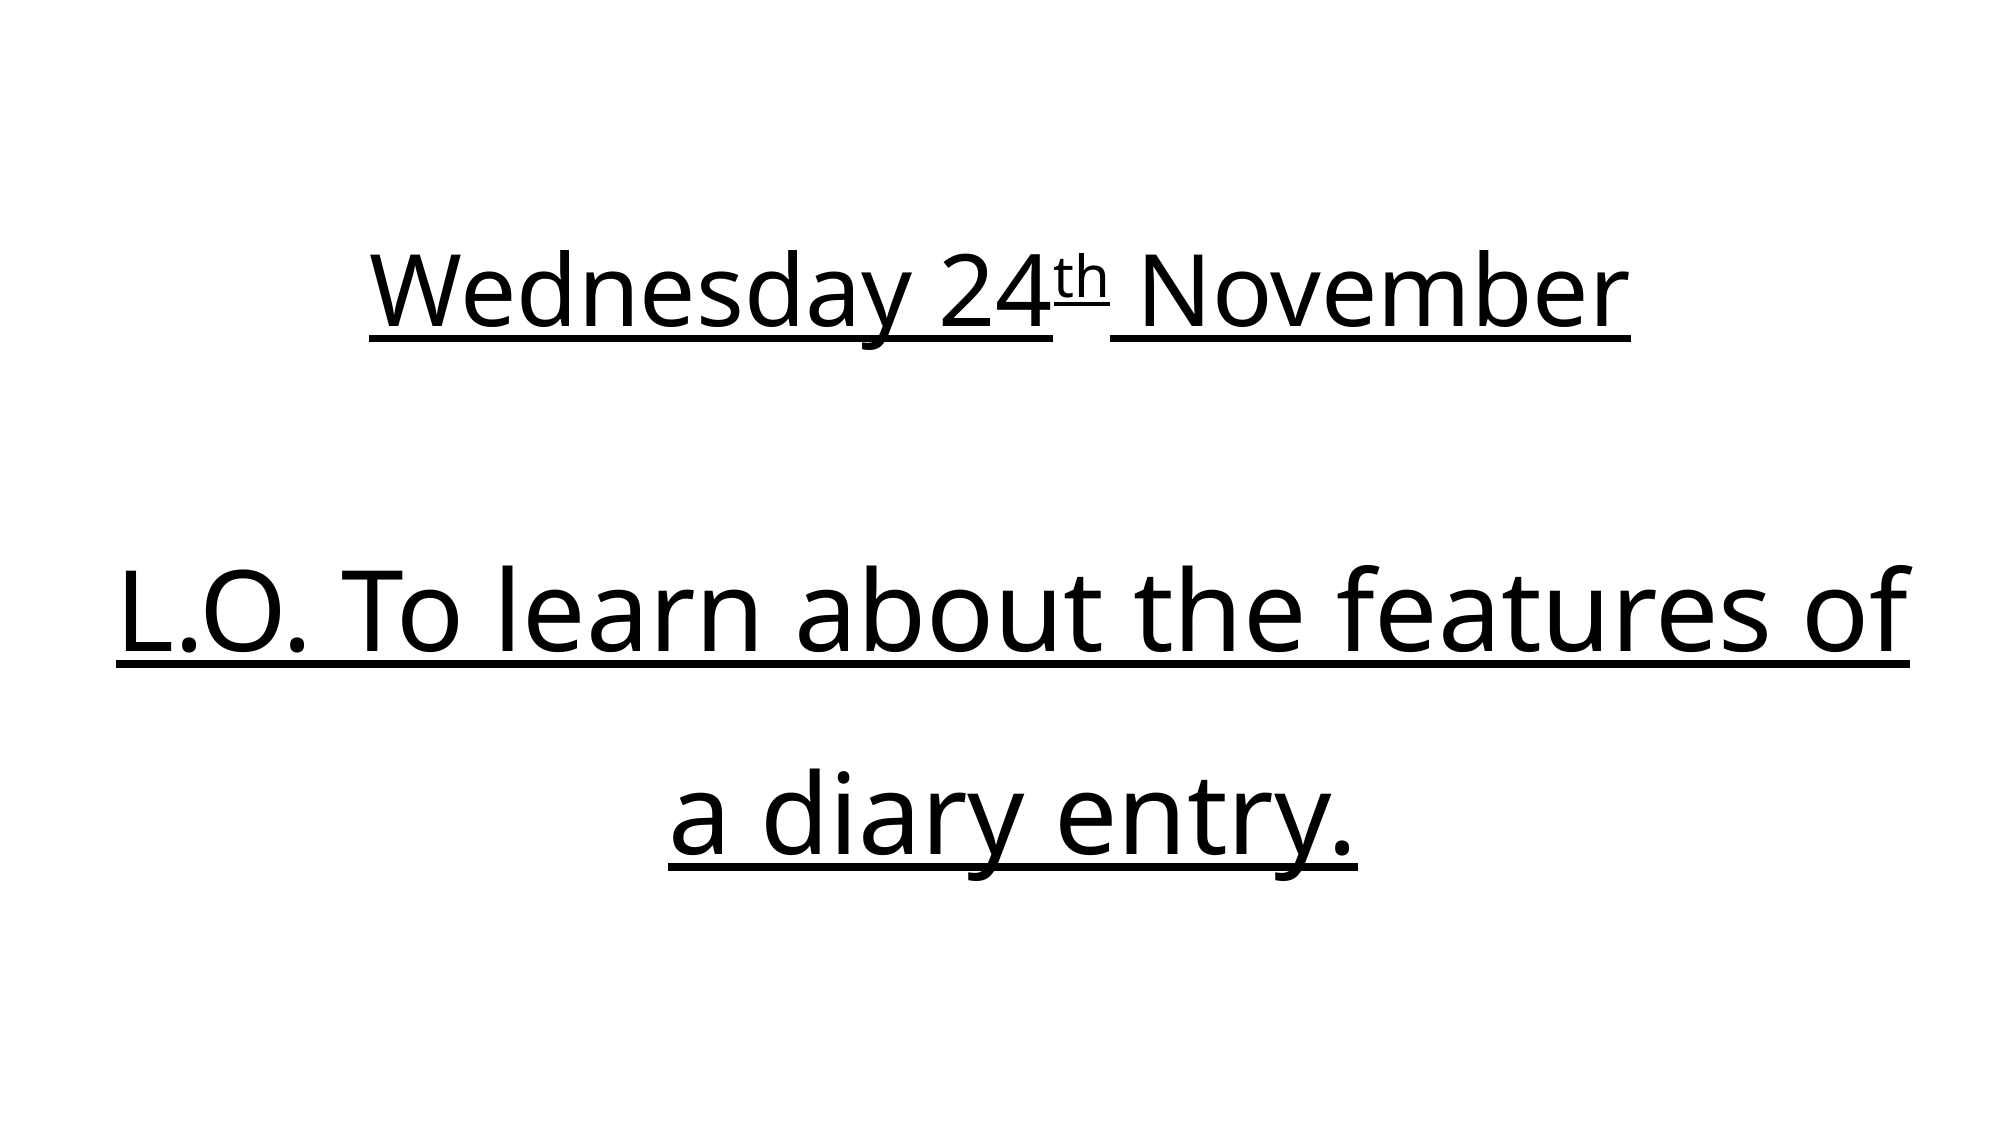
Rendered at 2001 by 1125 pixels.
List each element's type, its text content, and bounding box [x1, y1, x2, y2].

title Wednesday 24th November [249, 166, 1750, 356]
subtitle L.O. To learn about the features of a diary entry. [97, 464, 1929, 736]
